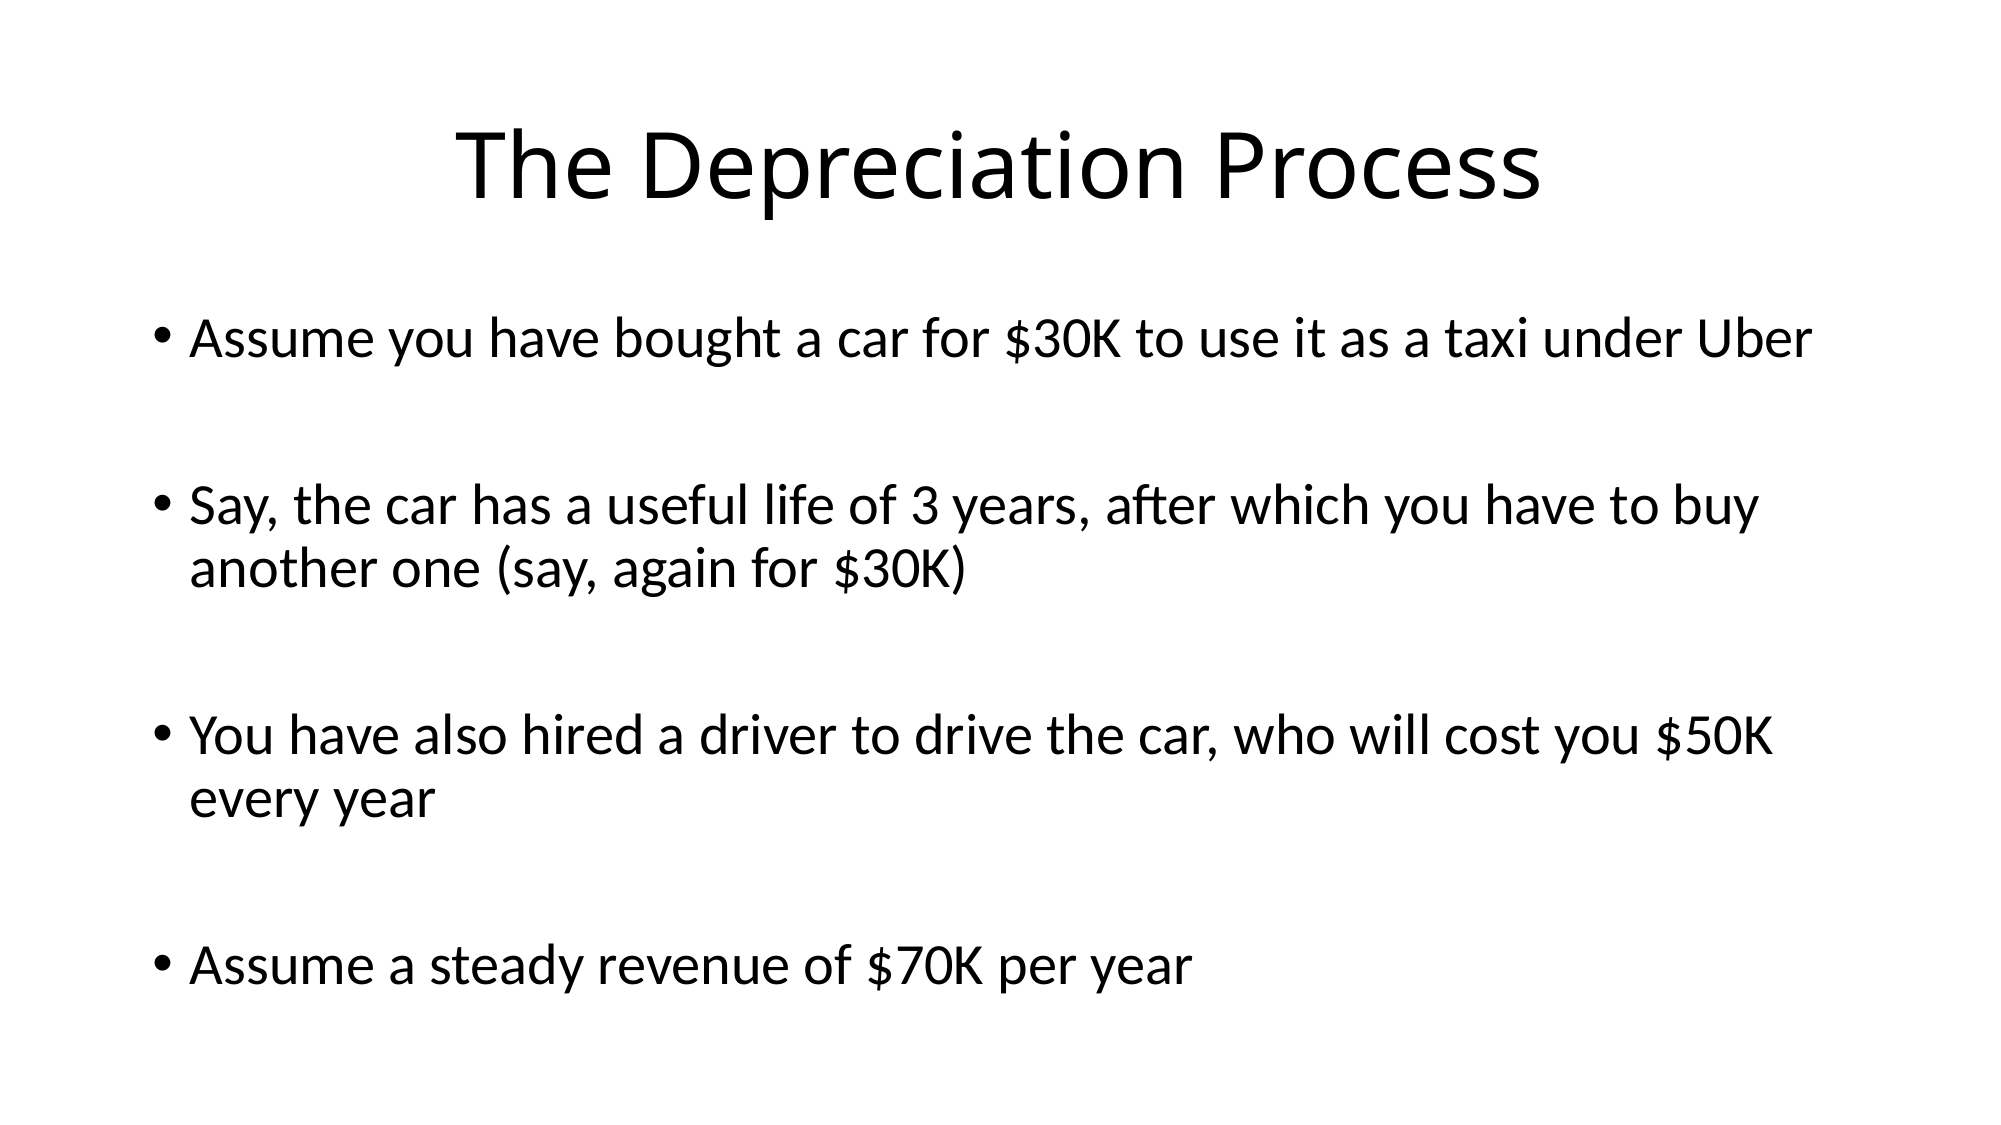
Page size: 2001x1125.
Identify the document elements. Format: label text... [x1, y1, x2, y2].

title The Depreciation Process [137, 59, 1863, 278]
list Assume you have bought a car for $30K to use it as a taxi under Uber Say, the car has a useful life of 3 years, after which you have to buy another one (say, again for $30K) You have also hired a driver to drive the car, who will cost you $50K every year Assume a steady revenue of $70K per year [137, 299, 1863, 1014]
